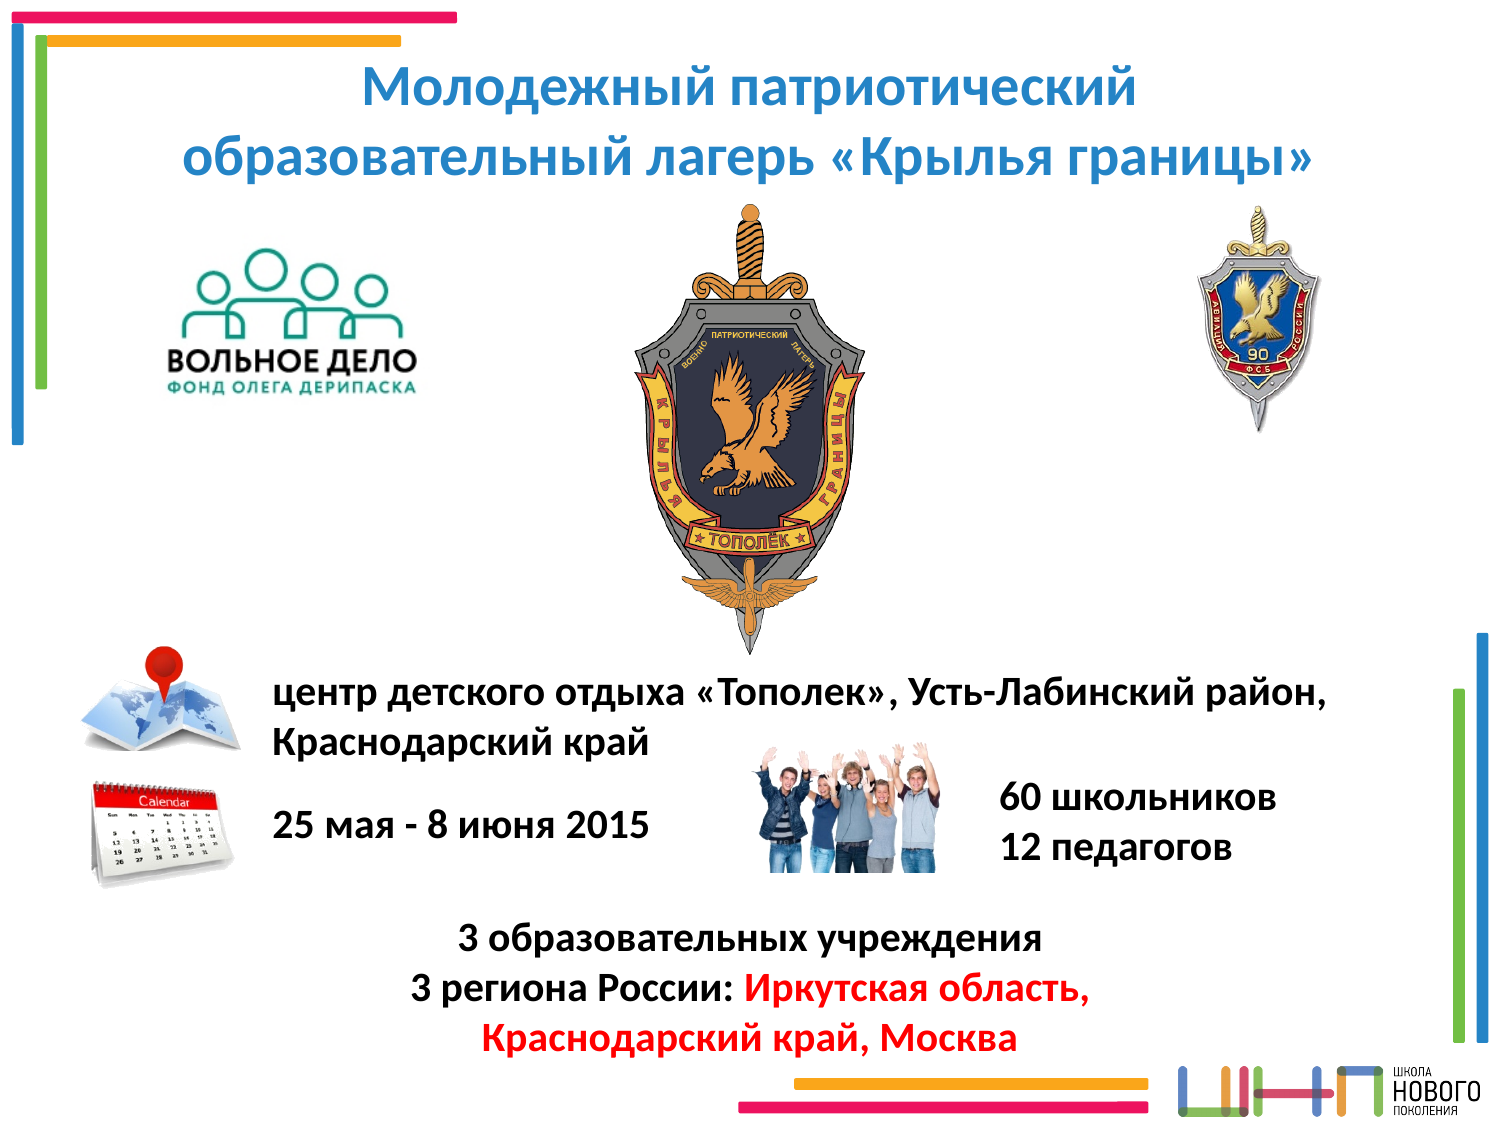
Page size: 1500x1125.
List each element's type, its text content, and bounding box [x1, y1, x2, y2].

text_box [1452, 632, 1489, 1044]
text_box 60 школьников 12 педагогов [984, 761, 1447, 877]
picture [77, 644, 242, 751]
picture [633, 204, 866, 681]
title Молодежный патриотический образовательный лагерь «Крылья границы» [121, 46, 1379, 188]
picture [749, 739, 946, 873]
picture [1157, 1046, 1500, 1125]
text_box [9, 9, 460, 26]
text_box [48, 32, 404, 49]
picture [159, 233, 434, 413]
picture [70, 773, 254, 891]
text_box 25 мая - 8 июня 2015 [258, 789, 744, 855]
text_box центр детского отдыха «Тополек», Усть-Лабинский район, Краснодарский край [257, 656, 1447, 771]
text_box [9, 21, 26, 448]
picture [1179, 187, 1337, 446]
text_box [33, 32, 50, 392]
text_box 3 образовательных учреждения 3 региона России: Иркутская область, Краснодарский край, Москва [159, 902, 1341, 1068]
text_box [738, 1077, 1149, 1114]
